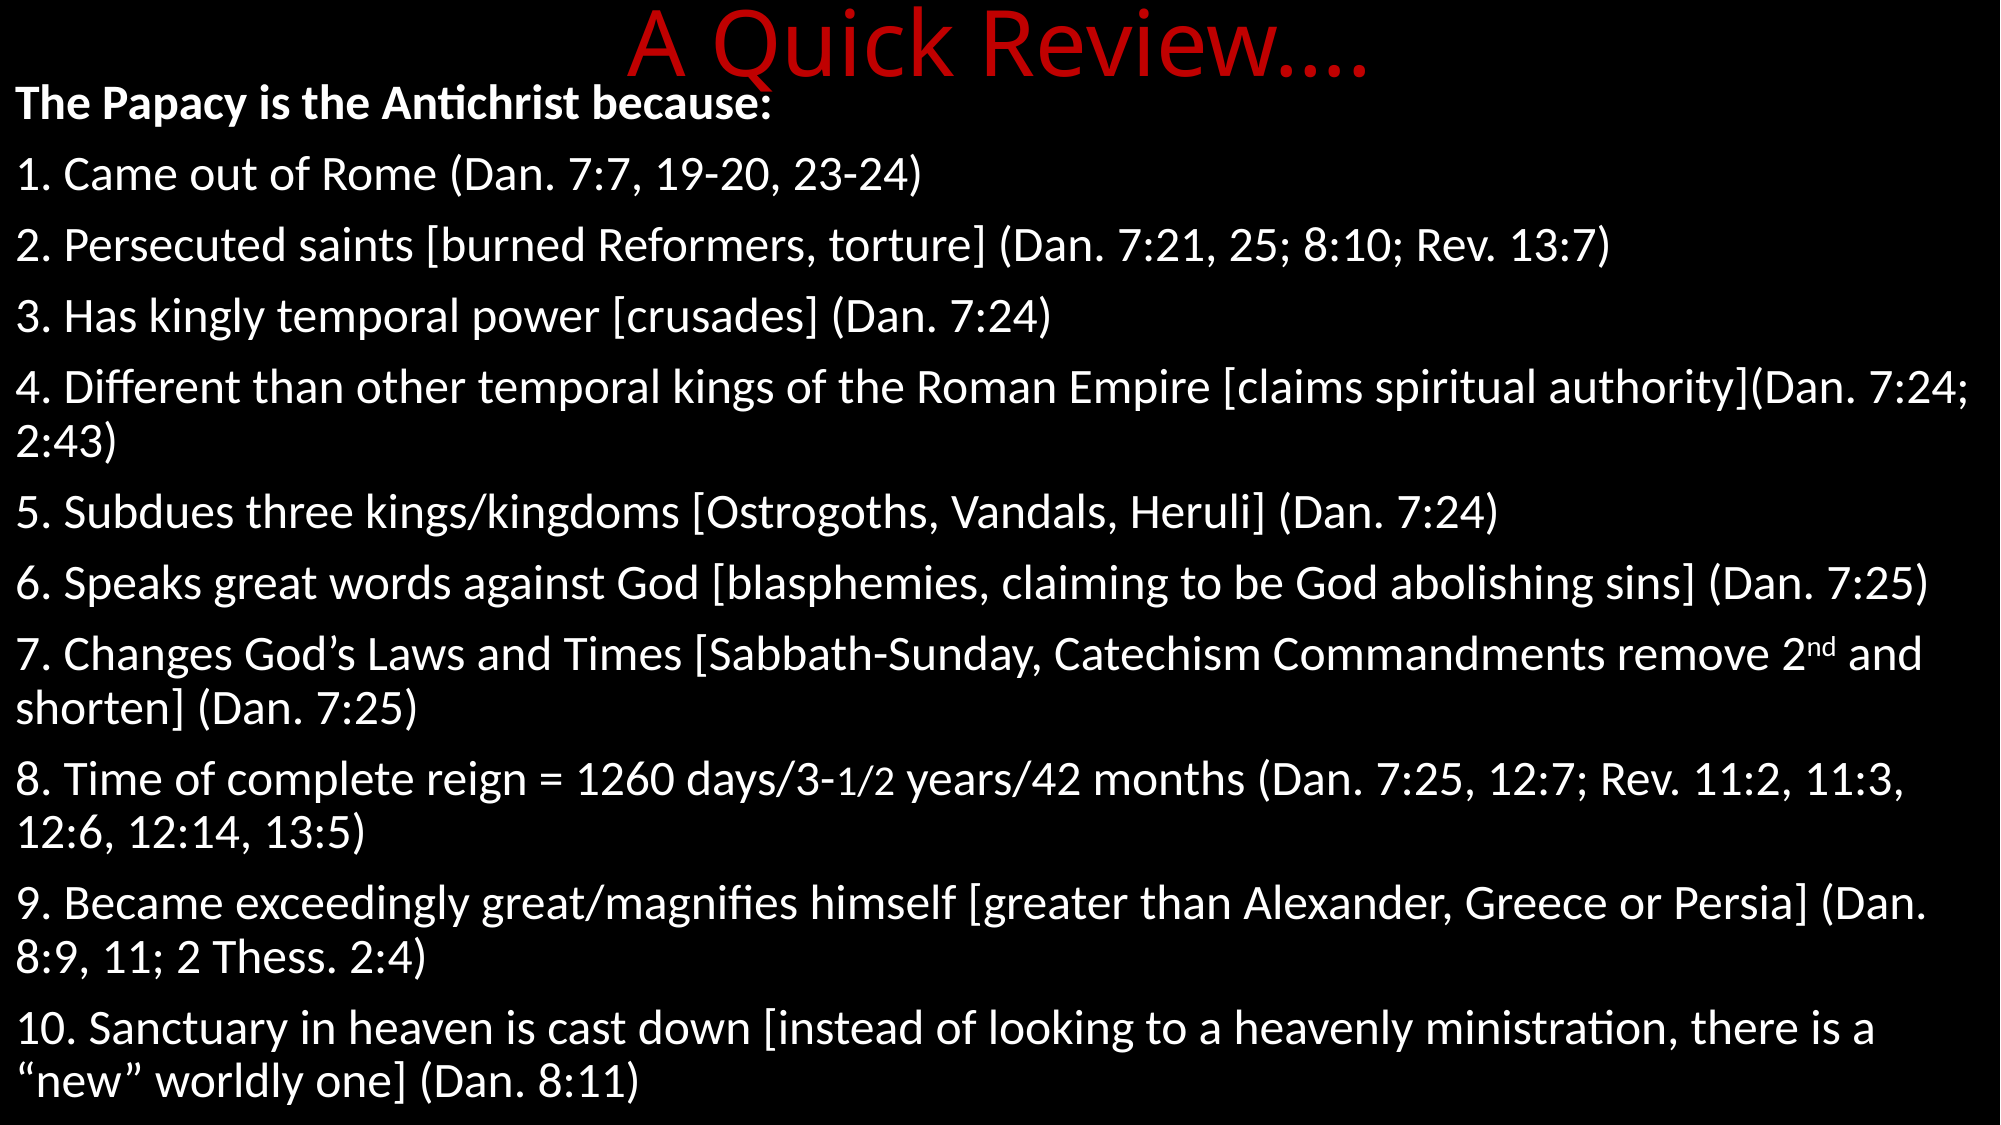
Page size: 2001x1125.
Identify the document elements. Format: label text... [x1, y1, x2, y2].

title A Quick Review…. [137, 0, 1863, 69]
list The Papacy is the Antichrist because: 1. Came out of Rome (Dan. 7:7, 19-20, 23-24) 2. Persecuted saints [burned Reformers, torture] (Dan. 7:21, 25; 8:10; Rev. 13:7) 3. Has kingly temporal power [crusades] (Dan. 7:24) 4. Different than other temporal kings of the Roman Empire [claims spiritual authority](Dan. 7:24; 2:43) 5. Subdues three kings/kingdoms [Ostrogoths, Vandals, Heruli] (Dan. 7:24) 6. Speaks great words against God [blasphemies, claiming to be God abolishing sins] (Dan. 7:25) 7. Changes God’s Laws and Times [Sabbath-Sunday, Catechism Commandments remove 2nd and shorten] (Dan. 7:25) 8. Time of complete reign = 1260 days/3-1/2 years/42 months (Dan. 7:25, 12:7; Rev. 11:2, 11:3, 12:6, 12:14, 13:5) 9. Became exceedingly great/magnifies himself [greater than Alexander, Greece or Persia] (Dan. 8:9, 11; 2 Thess. 2:4) 10. Sanctuary in heaven is cast down [instead of looking to a heavenly ministration, there is a “new” worldly one] (Dan. 8:11) [0, 69, 2000, 1125]
